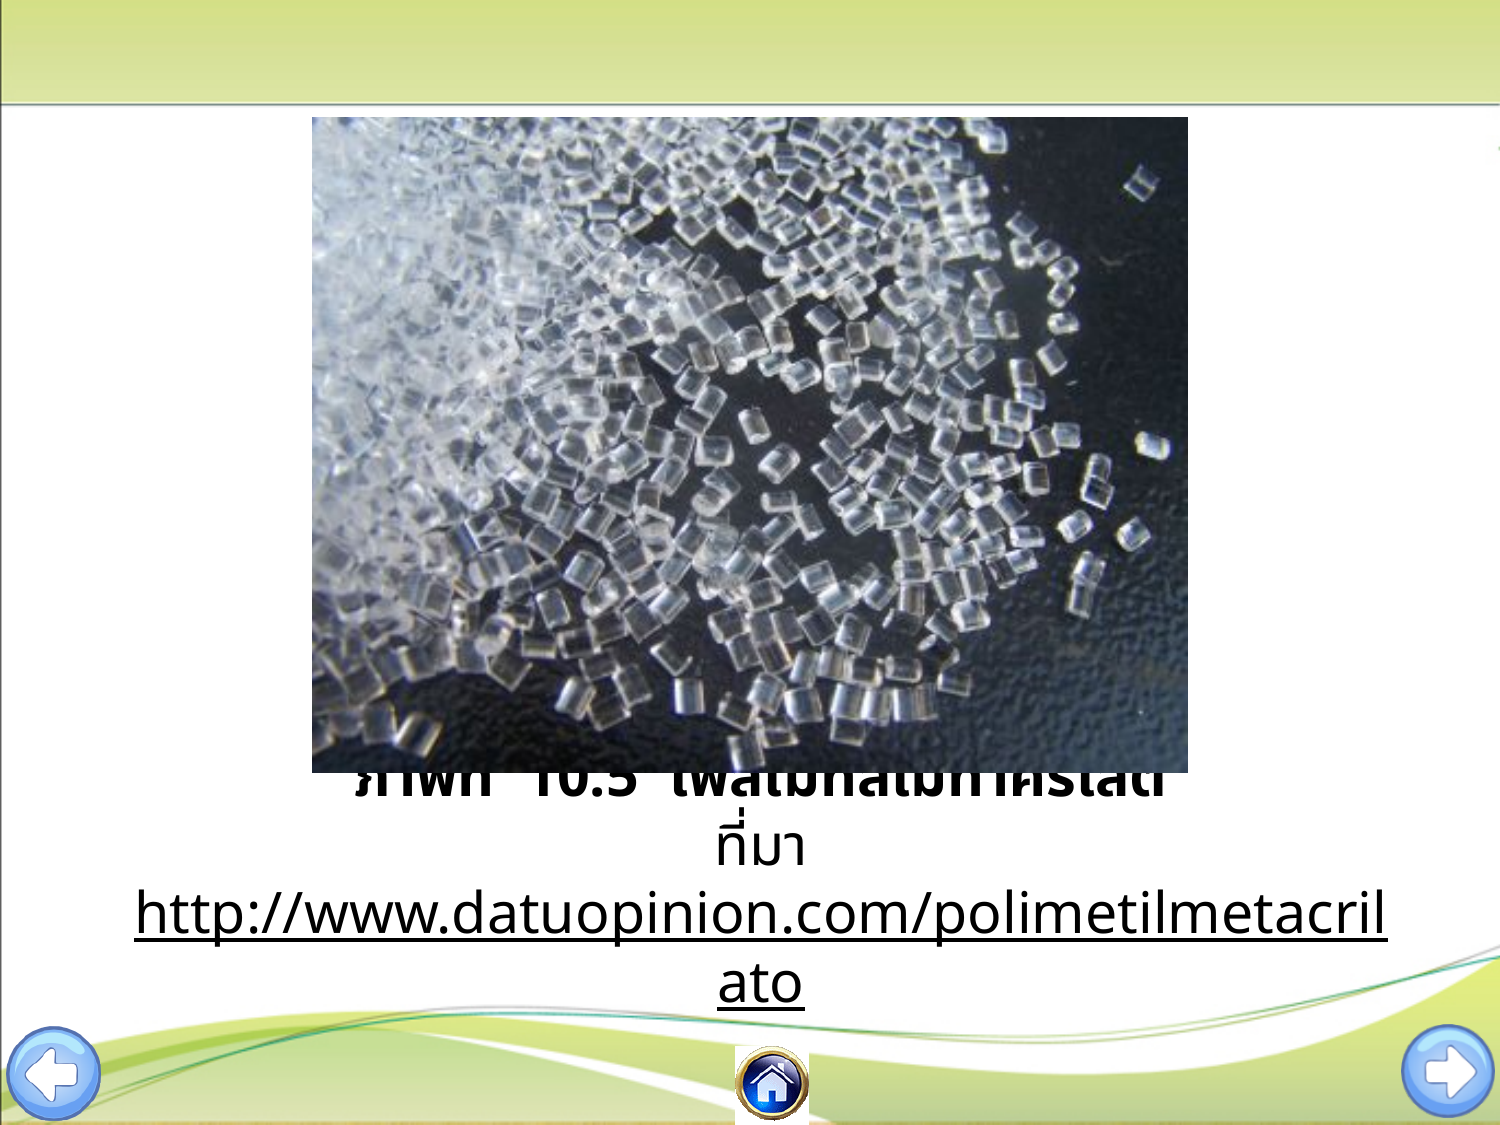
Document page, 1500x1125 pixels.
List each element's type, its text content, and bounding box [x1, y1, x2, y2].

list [312, 117, 1188, 774]
picture [0, 0, 1500, 1125]
title ภาพที่ 10.5 โพลีเมทีลเมทาครีเลต ที่มา http://www.datuopinion.com/polimetilmetacrilato [110, 730, 1412, 1024]
